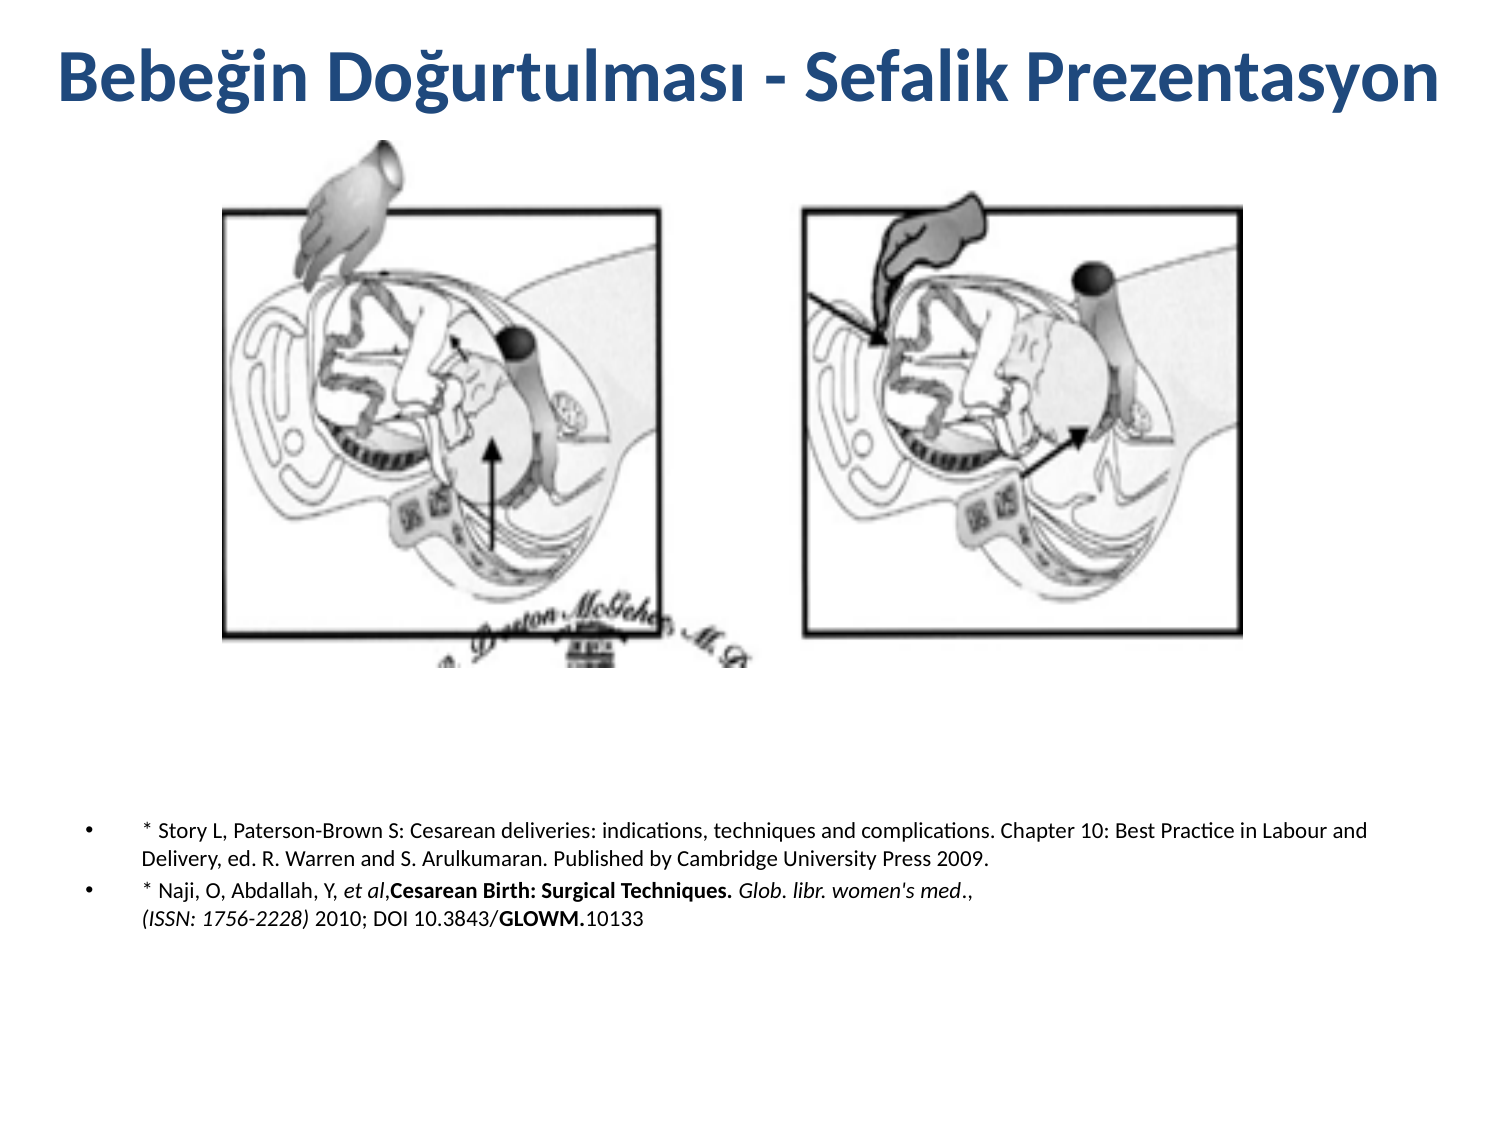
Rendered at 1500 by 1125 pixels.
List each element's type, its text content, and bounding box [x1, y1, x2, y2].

title Bebeğin Doğurtulması - Sefalik Prezentasyon [0, 0, 1500, 143]
picture [222, 140, 1243, 669]
list * Story L, Paterson-Brown S: Cesarean deliveries: indications, techniques and complications. Chapter 10: Best Practice in Labour and Delivery, ed. R. Warren and S. Arulkumaran. Published by Cambridge University Press 2009. * Naji, O, Abdallah, Y, et al,Cesarean Birth: Surgical Techniques. Glob. libr. women's med., (ISSN: 1756-2228) 2010; DOI 10.3843/GLOWM.10133 [70, 808, 1421, 1008]
